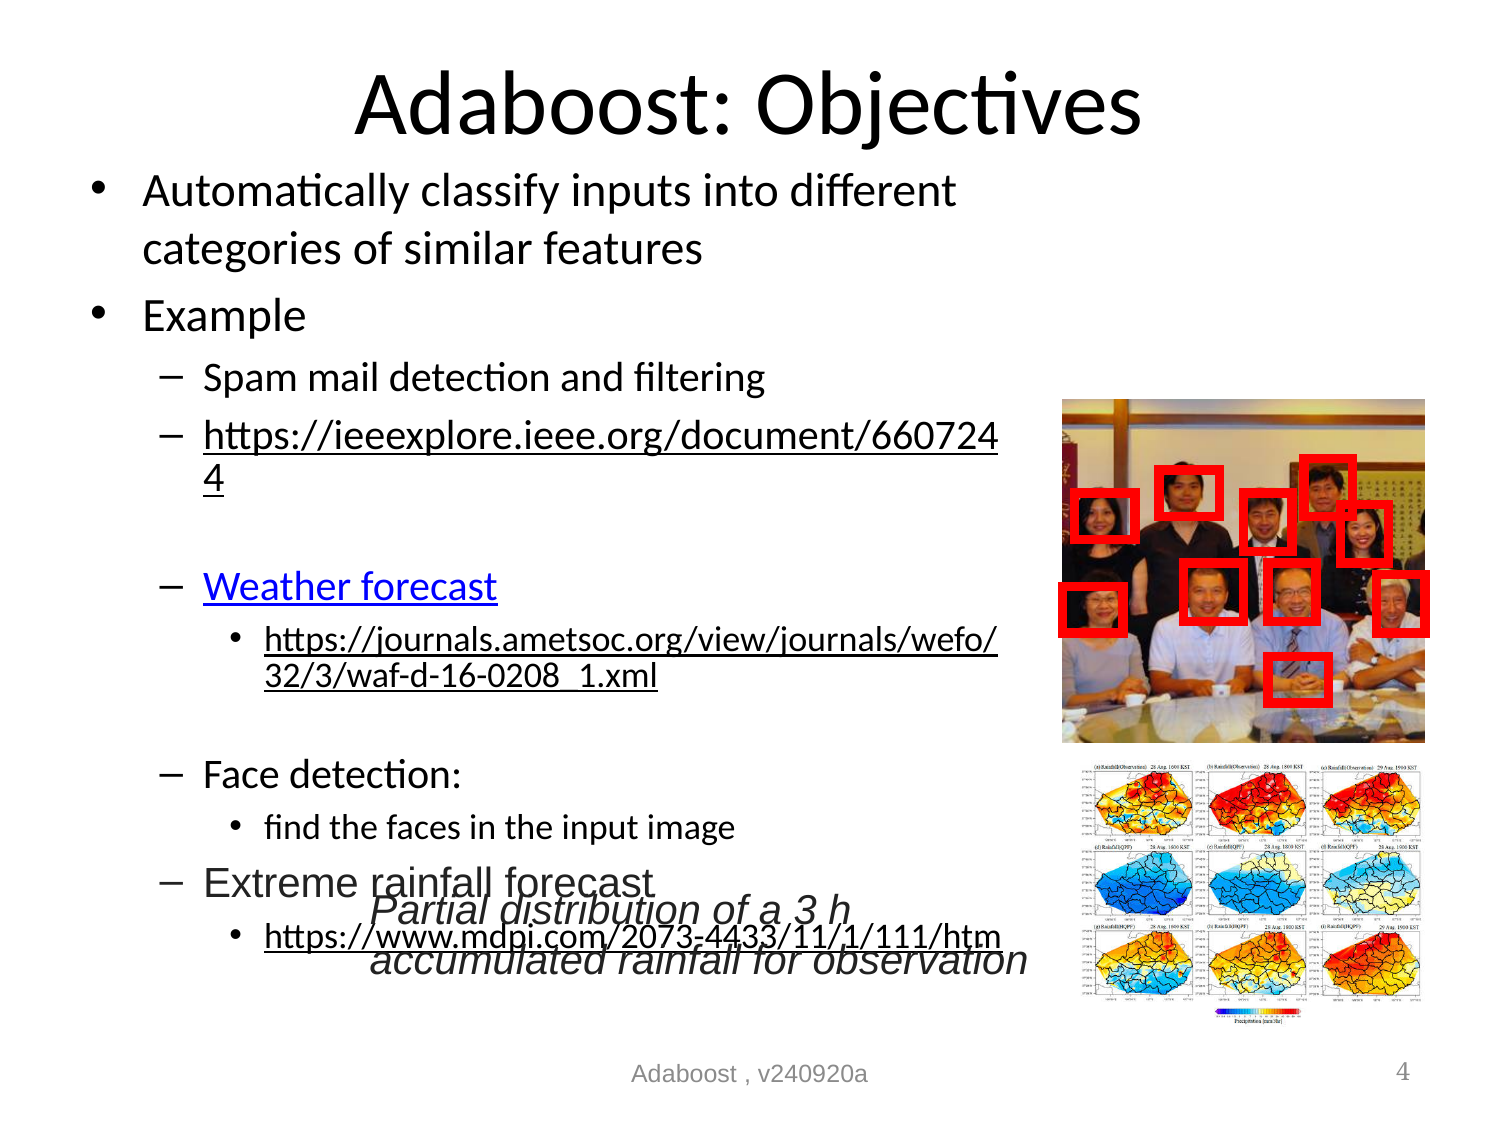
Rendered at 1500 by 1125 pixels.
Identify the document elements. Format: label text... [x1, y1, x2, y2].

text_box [1062, 399, 1426, 743]
footer Adaboost , v240920a [512, 1042, 988, 1103]
slide_number 4 [1074, 1042, 1425, 1103]
list Automatically classify inputs into different categories of similar features Example Spam mail detection and filtering https://ieeexplore.ieee.org/document/6607244 Weather forecast https://journals.ametsoc.org/view/journals/wefo/32/3/waf-d-16-0208_1.xml Face detection: find the faces in the input image Extreme rainfall forecast https://www.mdpi.com/2073-4433/11/1/111/htm [75, 151, 1025, 894]
title Adaboost: Objectives [75, 3, 1425, 192]
text_box Partial distribution of a 3 h accumulated rainfall for observation [354, 875, 1070, 991]
picture [1075, 760, 1428, 1027]
